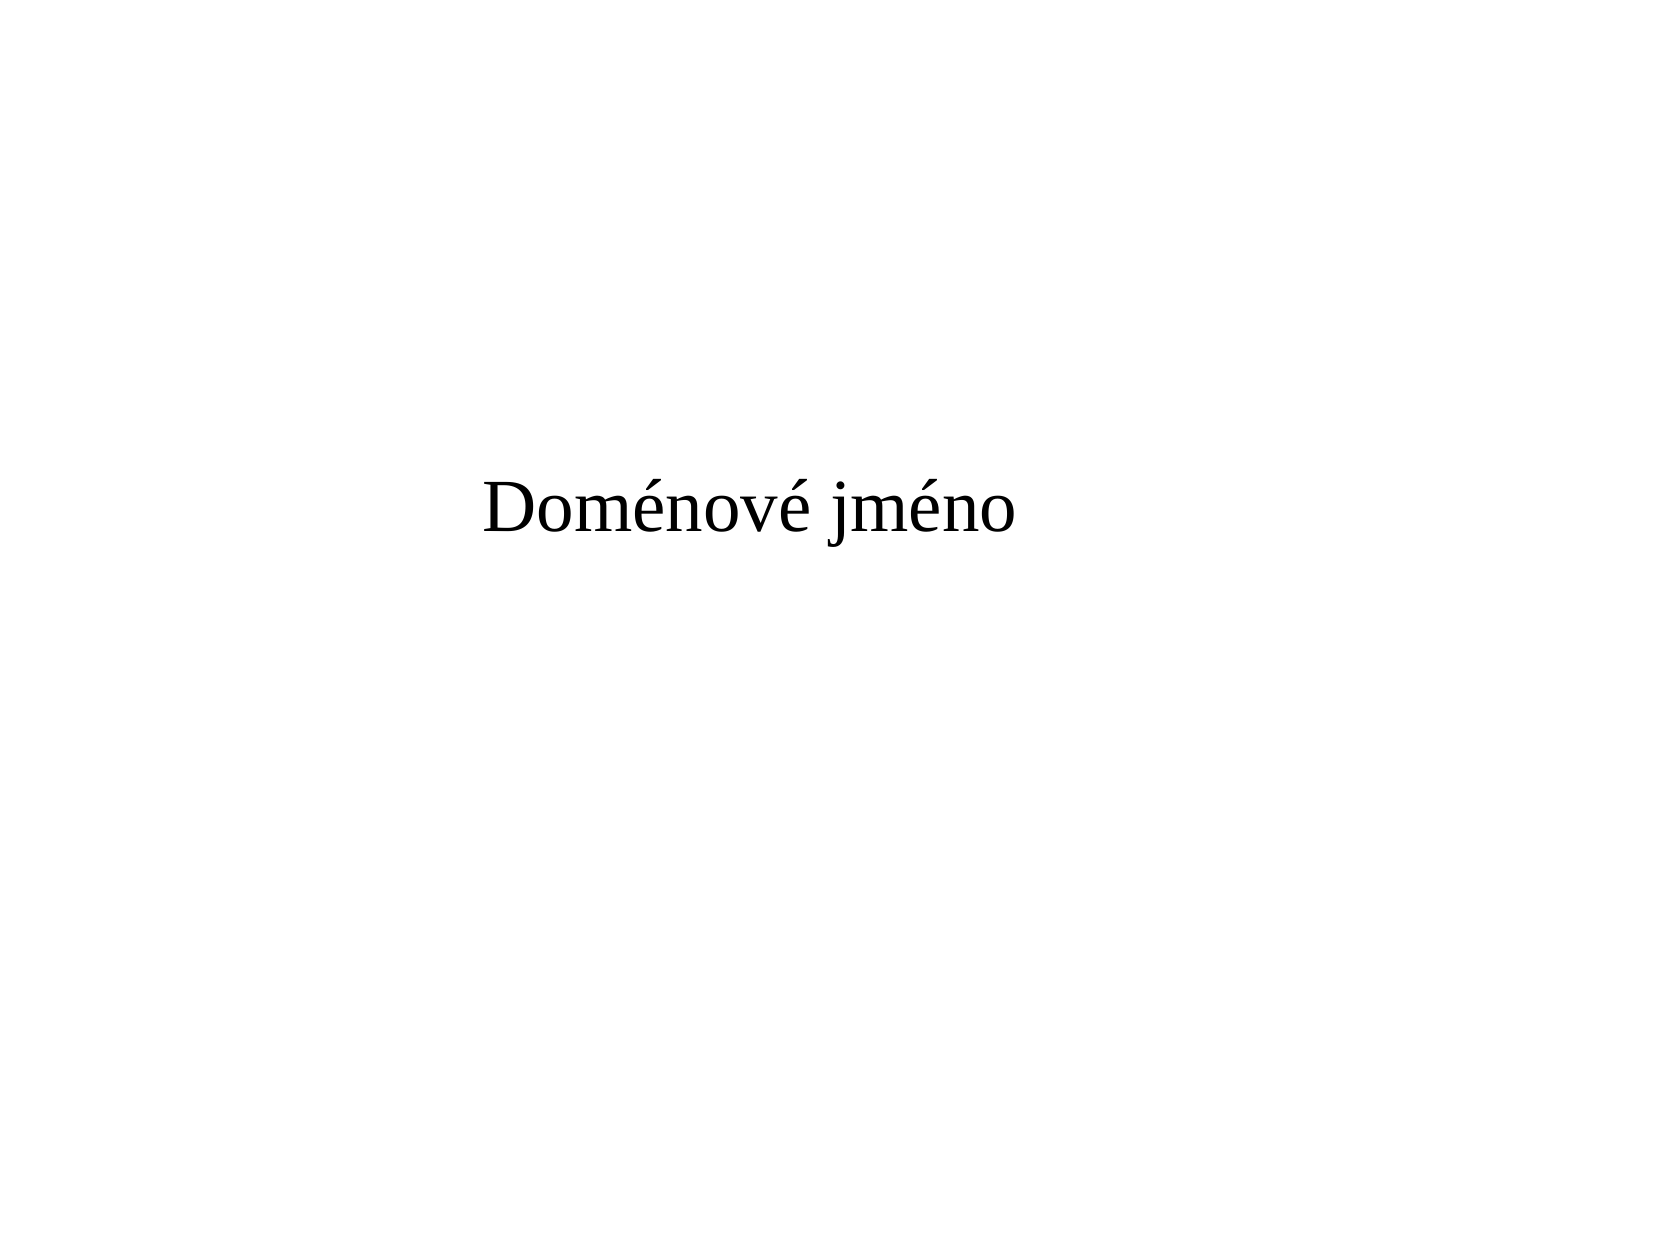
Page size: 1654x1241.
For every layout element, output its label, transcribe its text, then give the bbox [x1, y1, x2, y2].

text_box Doménové jméno [74, 200, 1425, 804]
